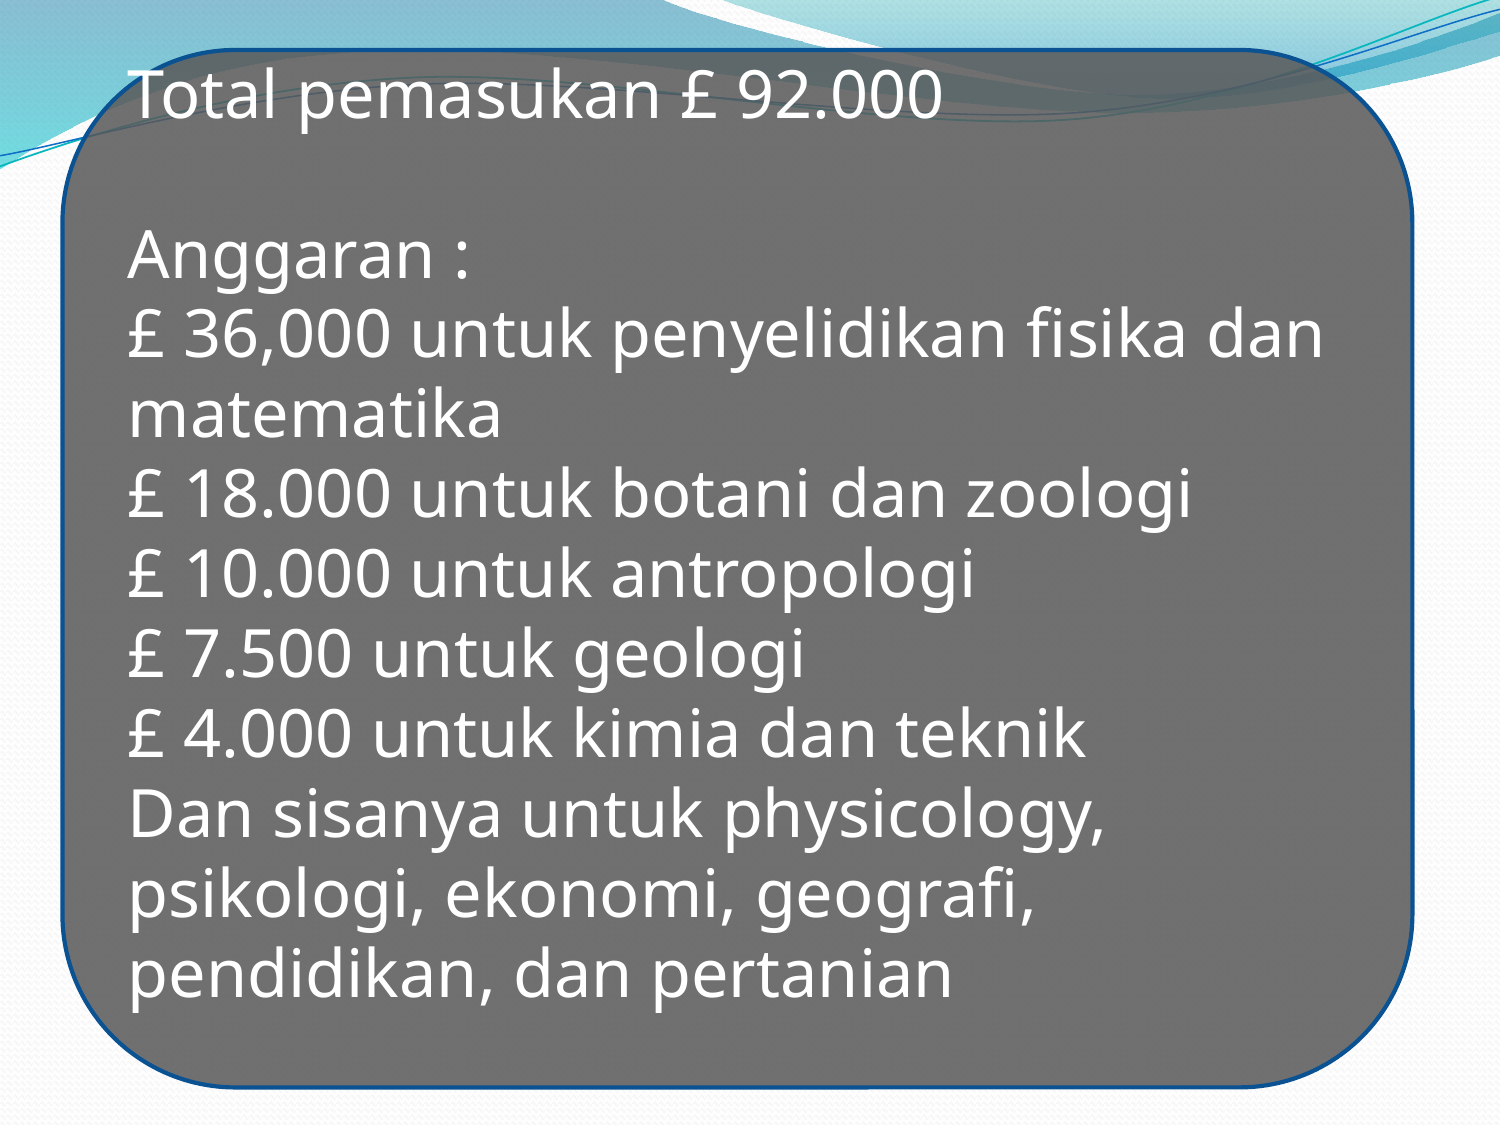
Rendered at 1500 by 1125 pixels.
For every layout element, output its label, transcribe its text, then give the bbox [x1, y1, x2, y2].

text_box Total pemasukan £ 92.000 Anggaran : £ 36,000 untuk penyelidikan fisika dan matematika £ 18.000 untuk botani dan zoologi £ 10.000 untuk antropologi £ 7.500 untuk geologi £ 4.000 untuk kimia dan teknik Dan sisanya untuk physicology, psikologi, ekonomi, geografi, pendidikan, dan pertanian [60, 47, 1415, 1090]
